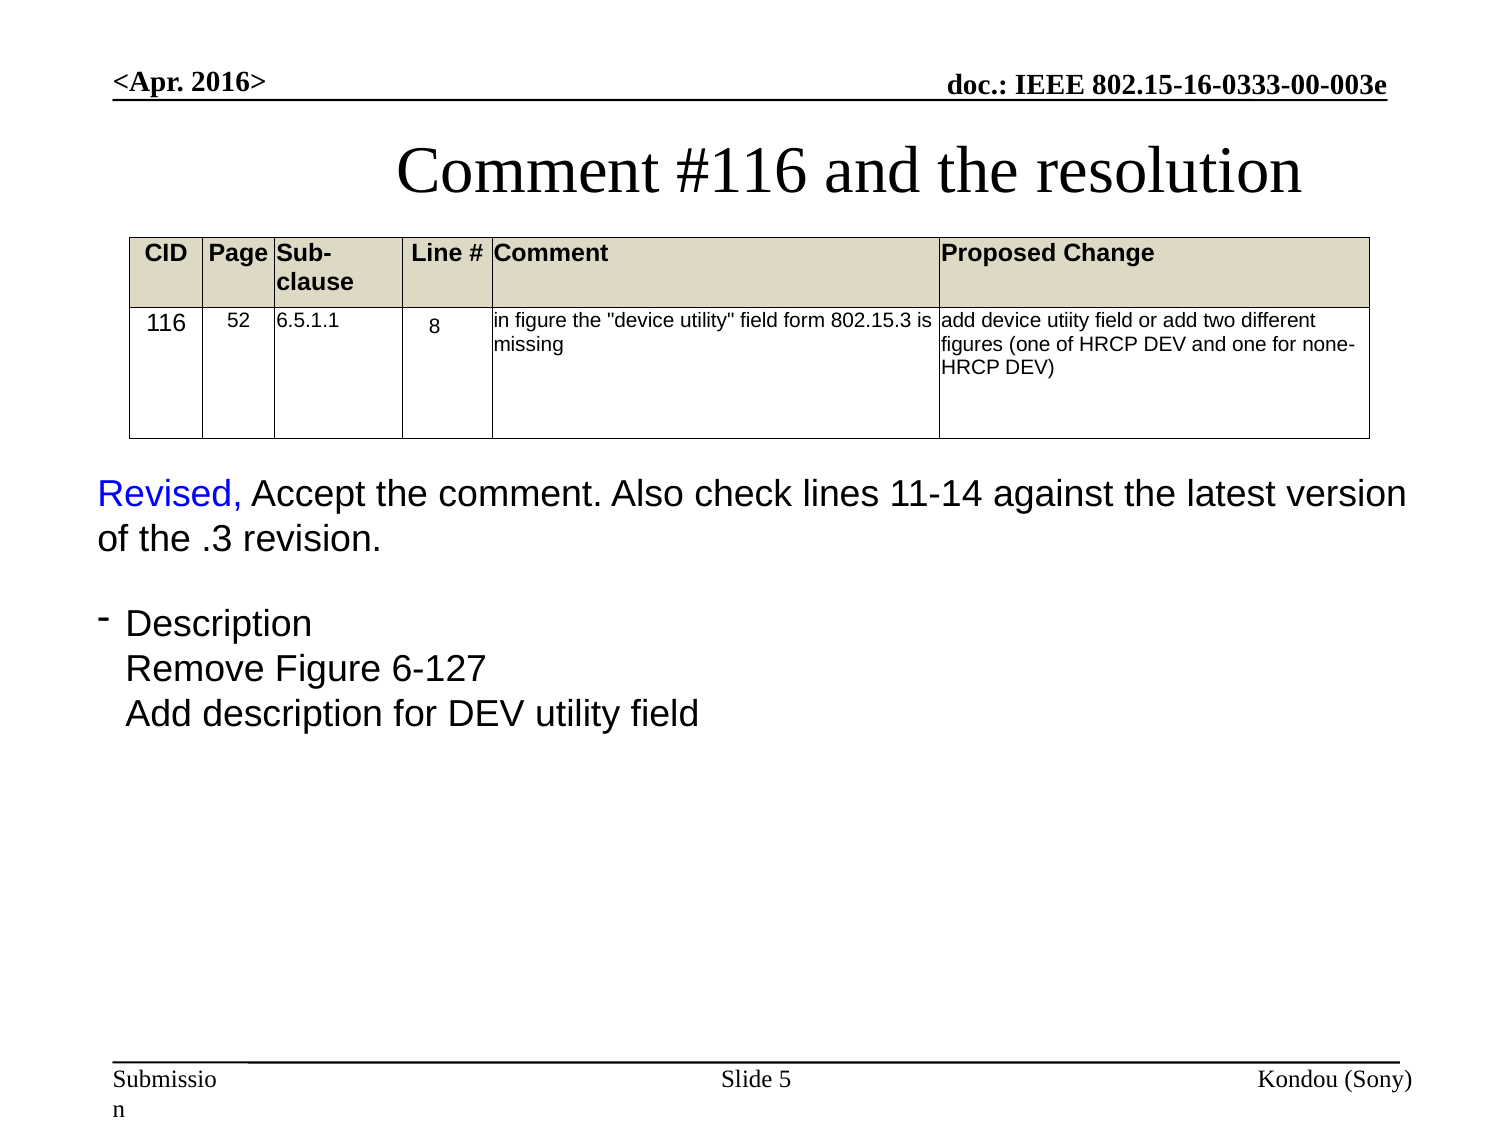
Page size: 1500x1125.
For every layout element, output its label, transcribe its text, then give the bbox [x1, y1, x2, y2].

table_header CID [130, 238, 202, 307]
slide_number Slide 5 [712, 1062, 800, 1093]
table_header Line # [403, 238, 492, 307]
table_cell 52 [203, 308, 274, 438]
table_cell 116 [130, 308, 202, 438]
table_cell 8 [403, 308, 492, 438]
table_cell in figure the "device utility" field form 802.15.3 is missing [493, 308, 939, 438]
table_cell add device utiity field or add two different figures (one of HRCP DEV and one for none-HRCP DEV) [940, 308, 1369, 438]
footer Kondou (Sony) [900, 1062, 1413, 1093]
table_header Proposed Change [940, 238, 1369, 307]
table_header Sub-clause [275, 238, 402, 307]
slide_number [112, 62, 375, 98]
text_box Revised, Accept the comment. Also check lines 11-14 against the latest version of the .3 revision. Description Remove Figure 6-127 Add description for DEV utility field [82, 462, 1424, 742]
table_header Comment [493, 238, 939, 307]
title Comment #116 and the resolution [201, 112, 1500, 220]
table_header Page [203, 238, 274, 307]
table_cell 6.5.1.1 [275, 308, 402, 438]
